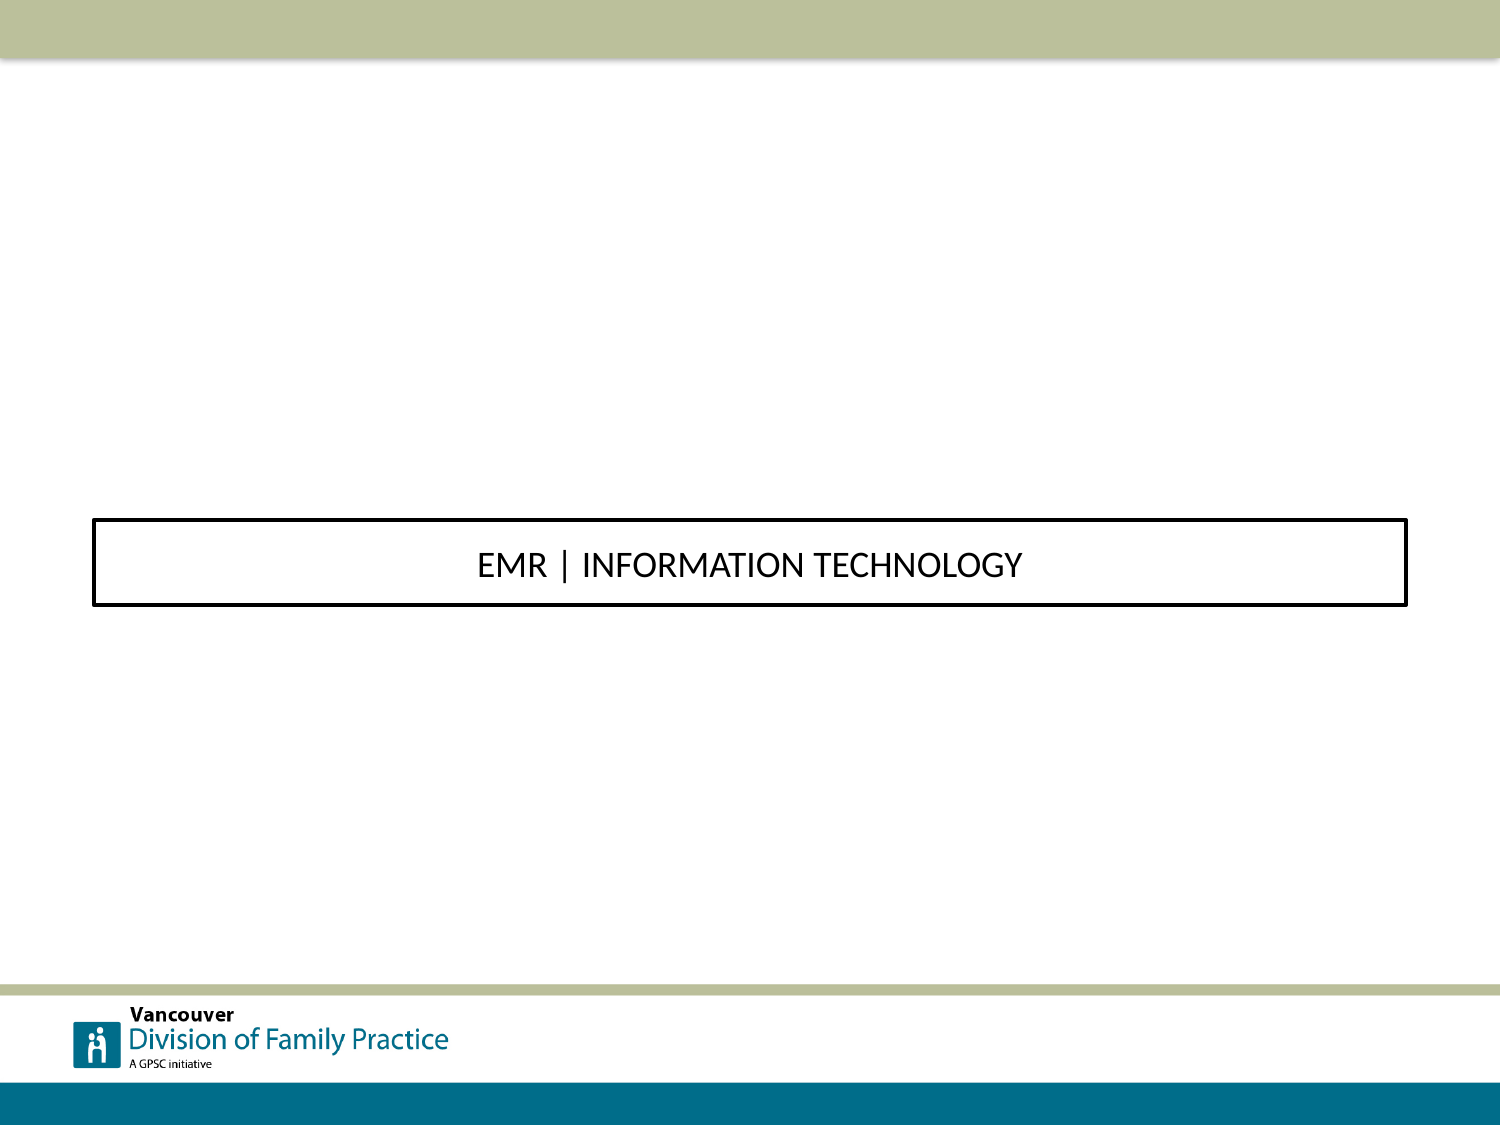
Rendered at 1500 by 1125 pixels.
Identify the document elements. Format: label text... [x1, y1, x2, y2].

text_box EMR | INFORMATION TECHNOLOGY [92, 518, 1408, 607]
picture [0, 983, 1500, 1082]
